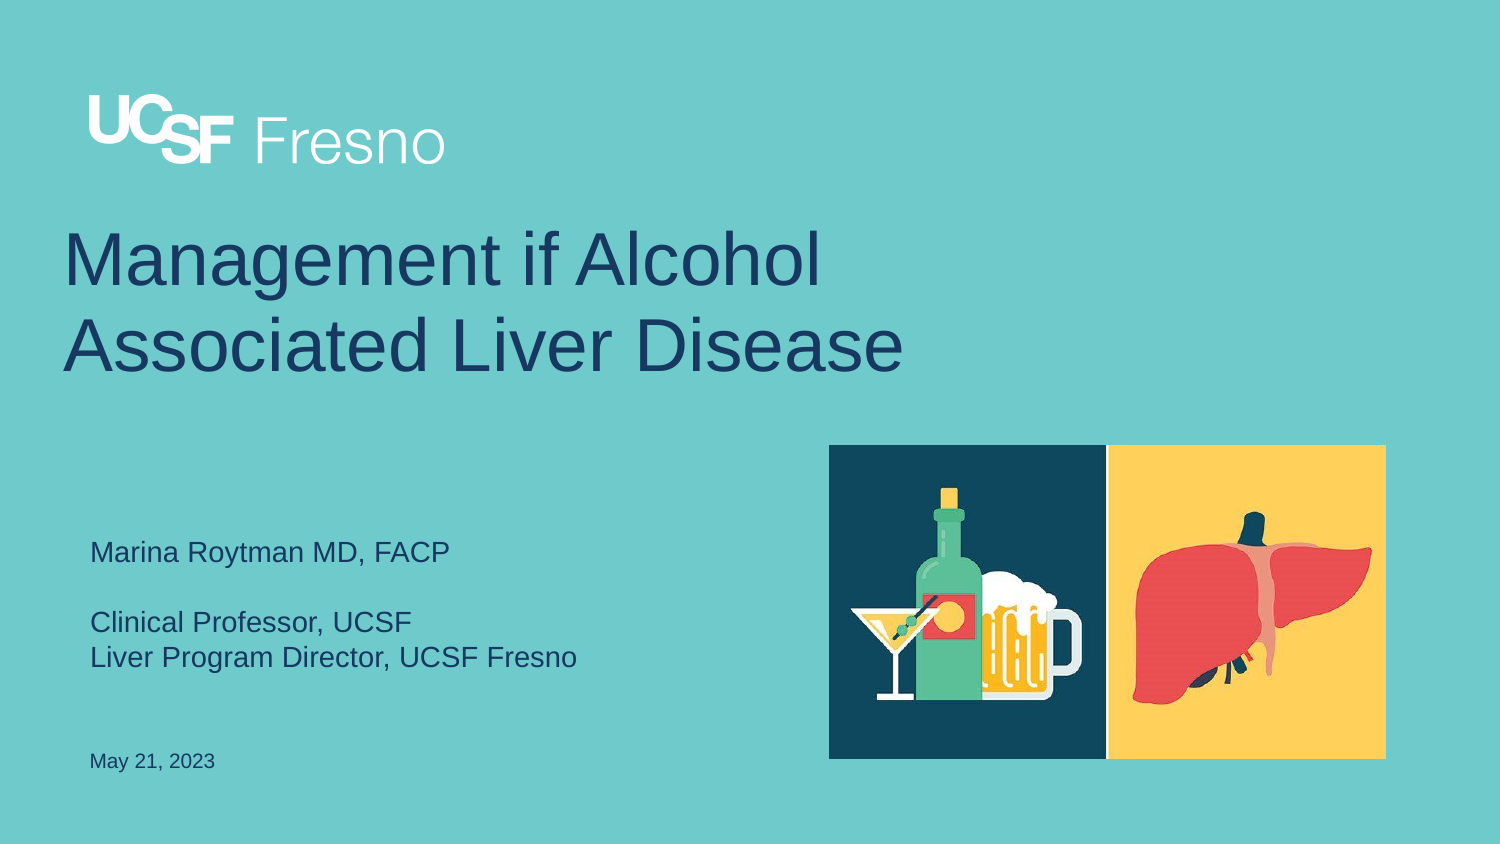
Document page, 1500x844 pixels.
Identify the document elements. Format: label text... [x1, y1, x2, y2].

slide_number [89, 743, 406, 774]
list Marina Roytman MD, FACP Clinical Professor, UCSF Liver Program Director, UCSF Fresno [89, 533, 823, 558]
title Management if Alcohol Associated Liver Disease [48, 207, 1219, 396]
picture [828, 445, 1386, 759]
picture [89, 94, 444, 164]
